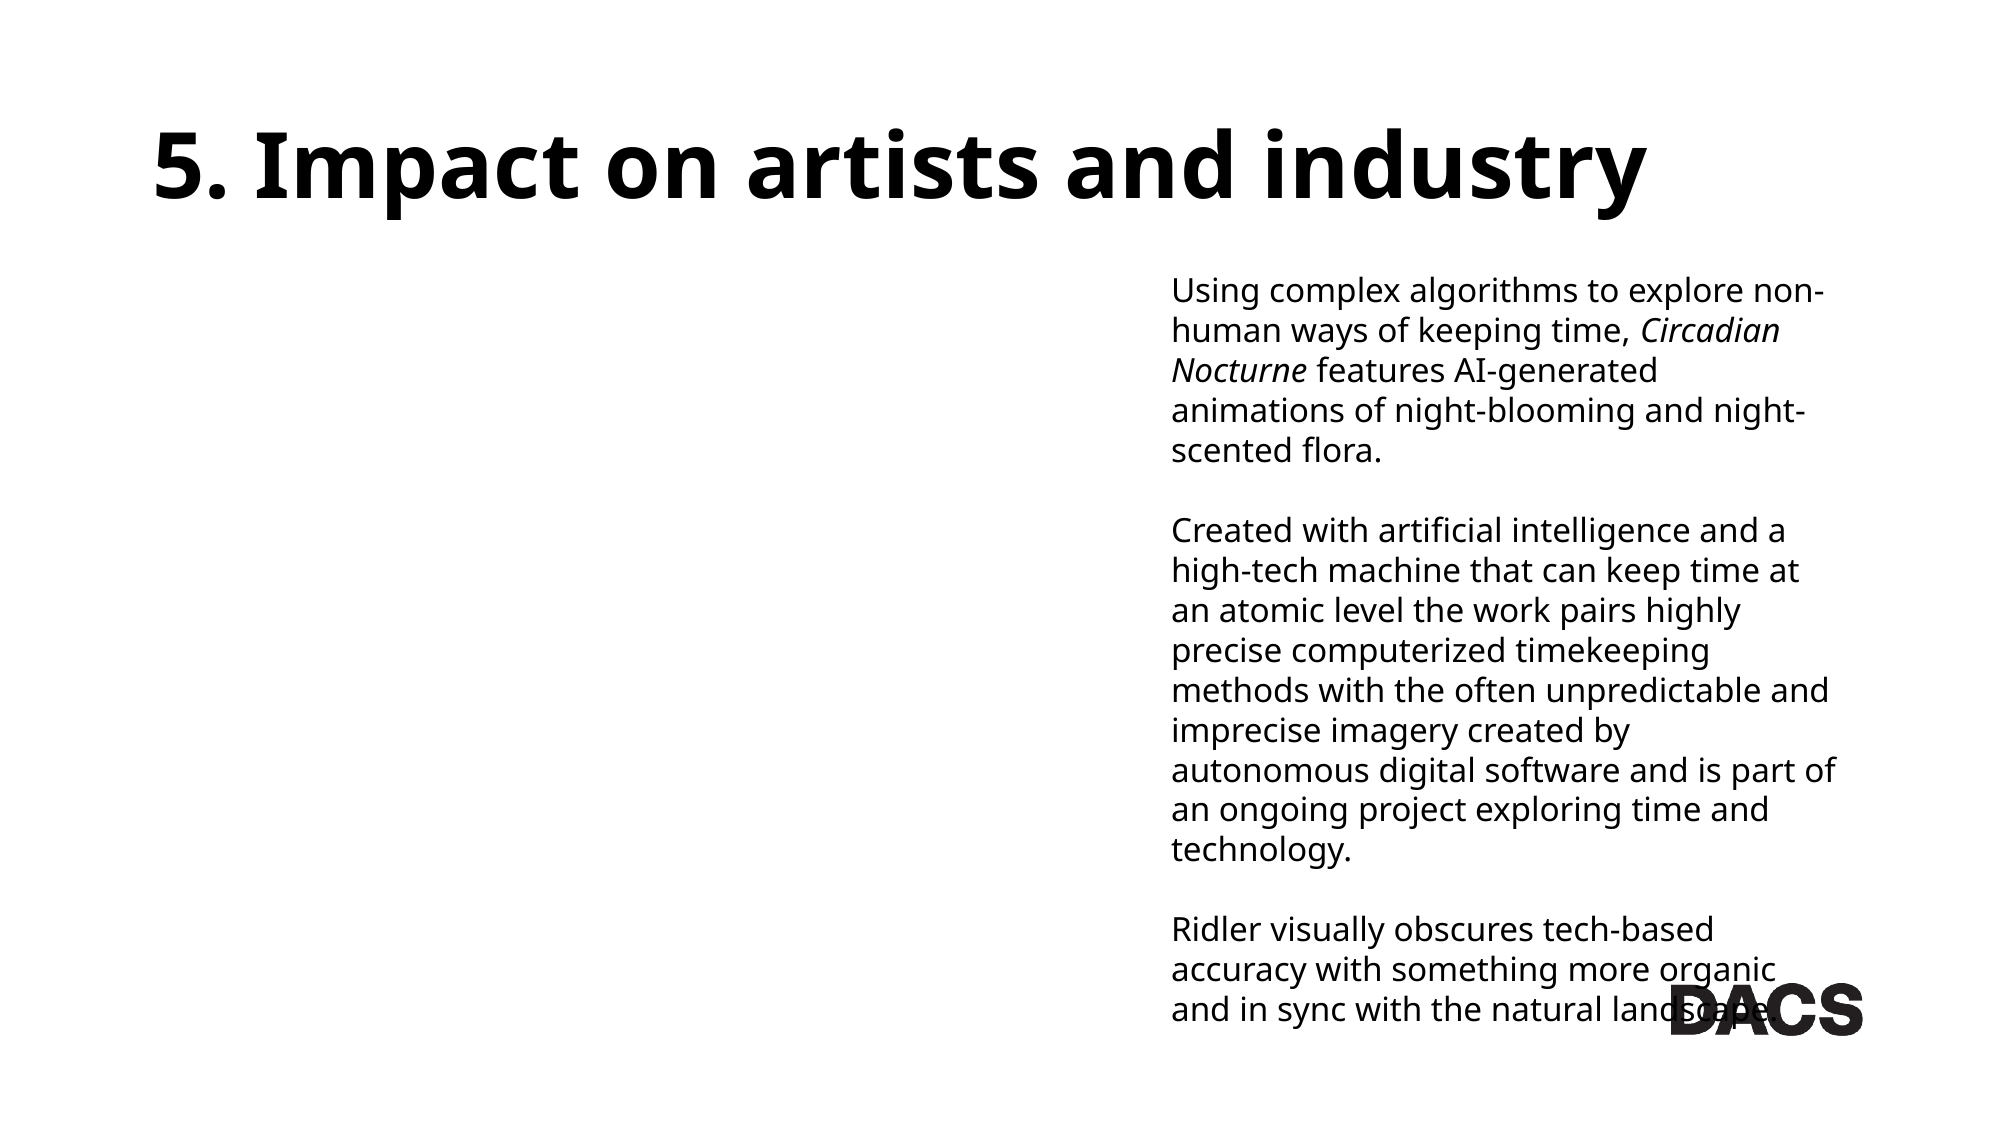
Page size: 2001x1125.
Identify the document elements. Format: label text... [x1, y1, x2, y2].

picture [1670, 983, 1863, 1036]
title 5. Impact on artists and industry [137, 59, 1863, 278]
text_box Using complex algorithms to explore non-human ways of keeping time, Circadian Nocturne features AI-generated animations of night-blooming and night-scented flora. Created with artificial intelligence and a high-tech machine that can keep time at an atomic level the work pairs highly precise computerized timekeeping methods with the often unpredictable and imprecise imagery created by autonomous digital software and is part of an ongoing project exploring time and technology. Ridler visually obscures tech-based accuracy with something more organic and in sync with the natural landscape. [1156, 262, 1853, 1081]
